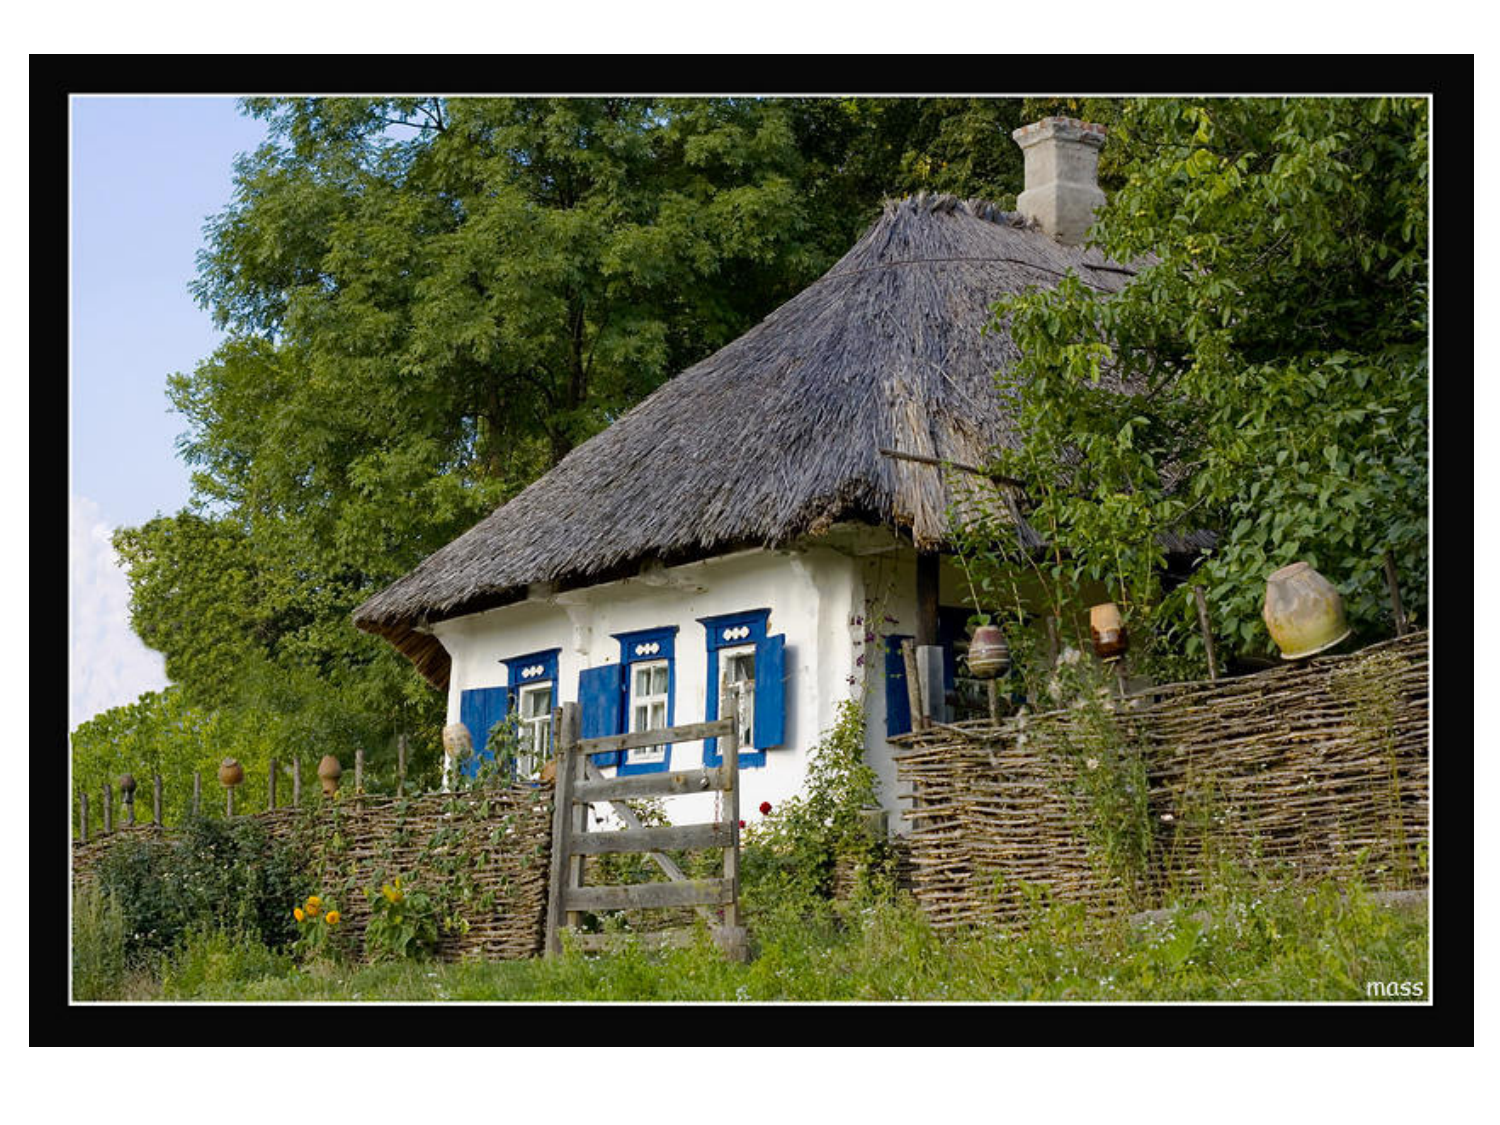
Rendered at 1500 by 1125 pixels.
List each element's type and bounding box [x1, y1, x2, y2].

picture [29, 54, 1474, 1047]
